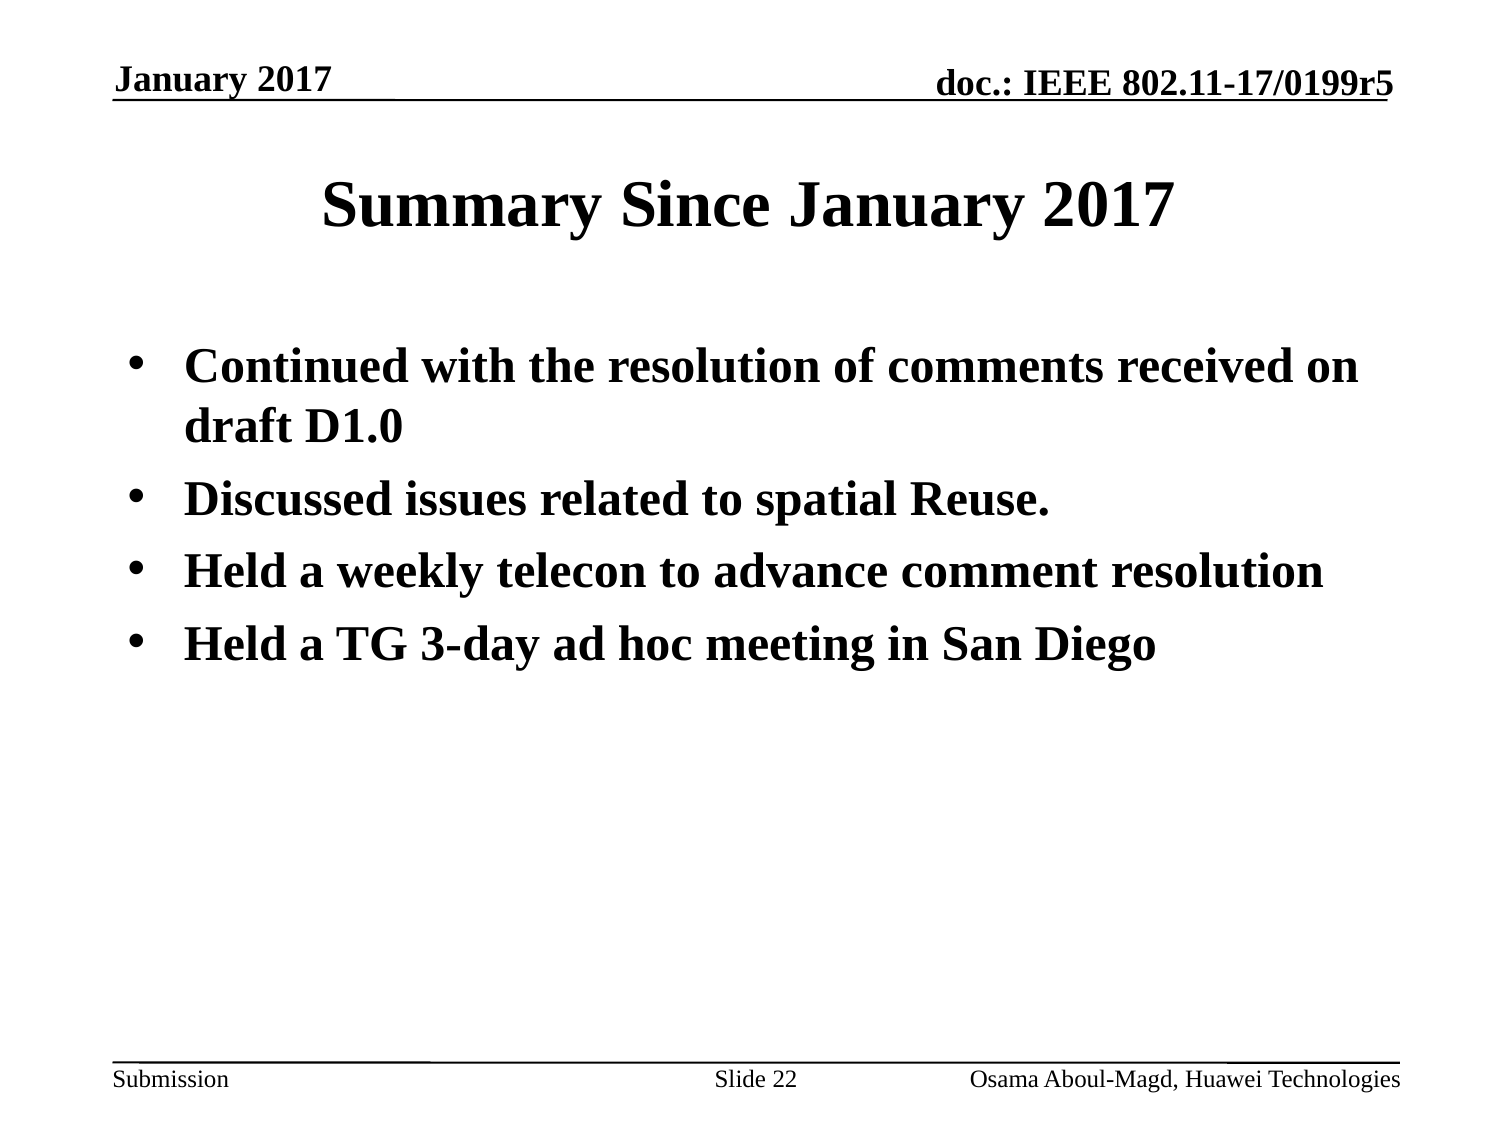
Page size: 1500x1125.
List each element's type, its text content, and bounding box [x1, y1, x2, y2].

list Continued with the resolution of comments received on draft D1.0 Discussed issues related to spatial Reuse. Held a weekly telecon to advance comment resolution Held a TG 3-day ad hoc meeting in San Diego [112, 324, 1388, 1000]
slide_number Slide 22 [712, 1061, 800, 1123]
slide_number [114, 54, 423, 100]
title Summary Since January 2017 [112, 112, 1388, 288]
footer Osama Aboul-Magd, Huawei Technologies [878, 1061, 1402, 1093]
